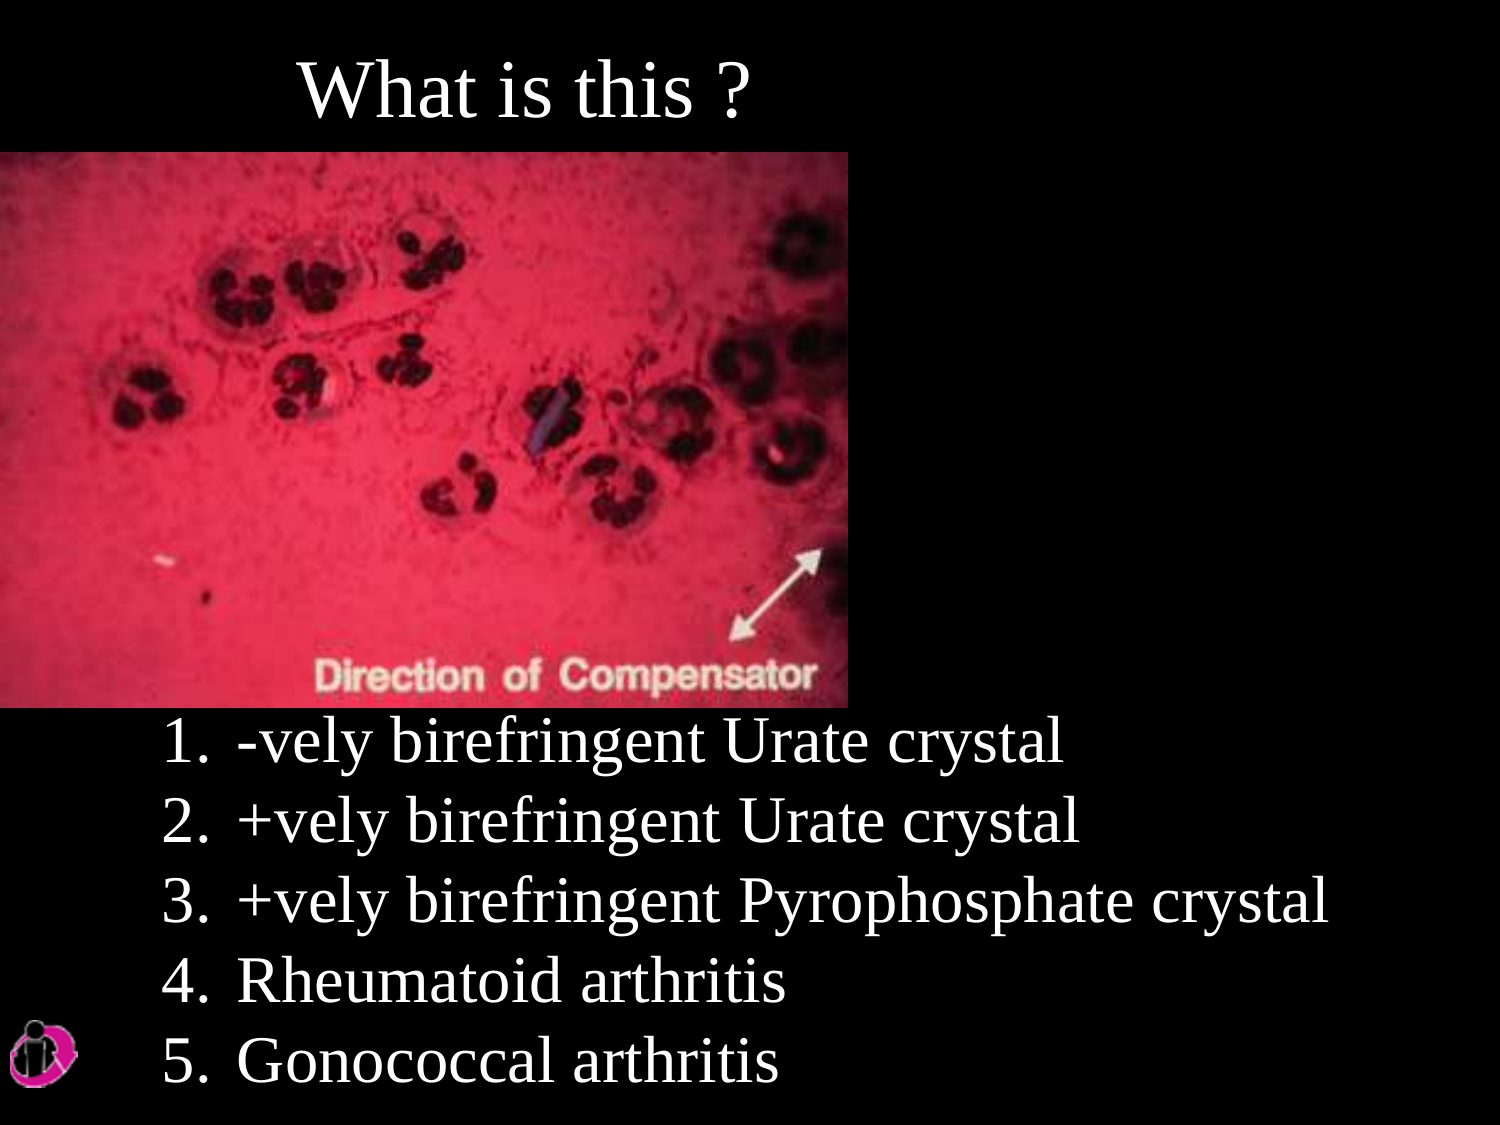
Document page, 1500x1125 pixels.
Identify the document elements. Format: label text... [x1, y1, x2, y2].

text_box What is this ? [0, 27, 1050, 142]
picture [10, 1020, 78, 1088]
text_box -vely birefringent Urate crystal +vely birefringent Urate crystal +vely birefringent Pyrophosphate crystal Rheumatoid arthritis Gonococcal arthritis [147, 688, 1347, 1125]
picture [0, 151, 848, 708]
